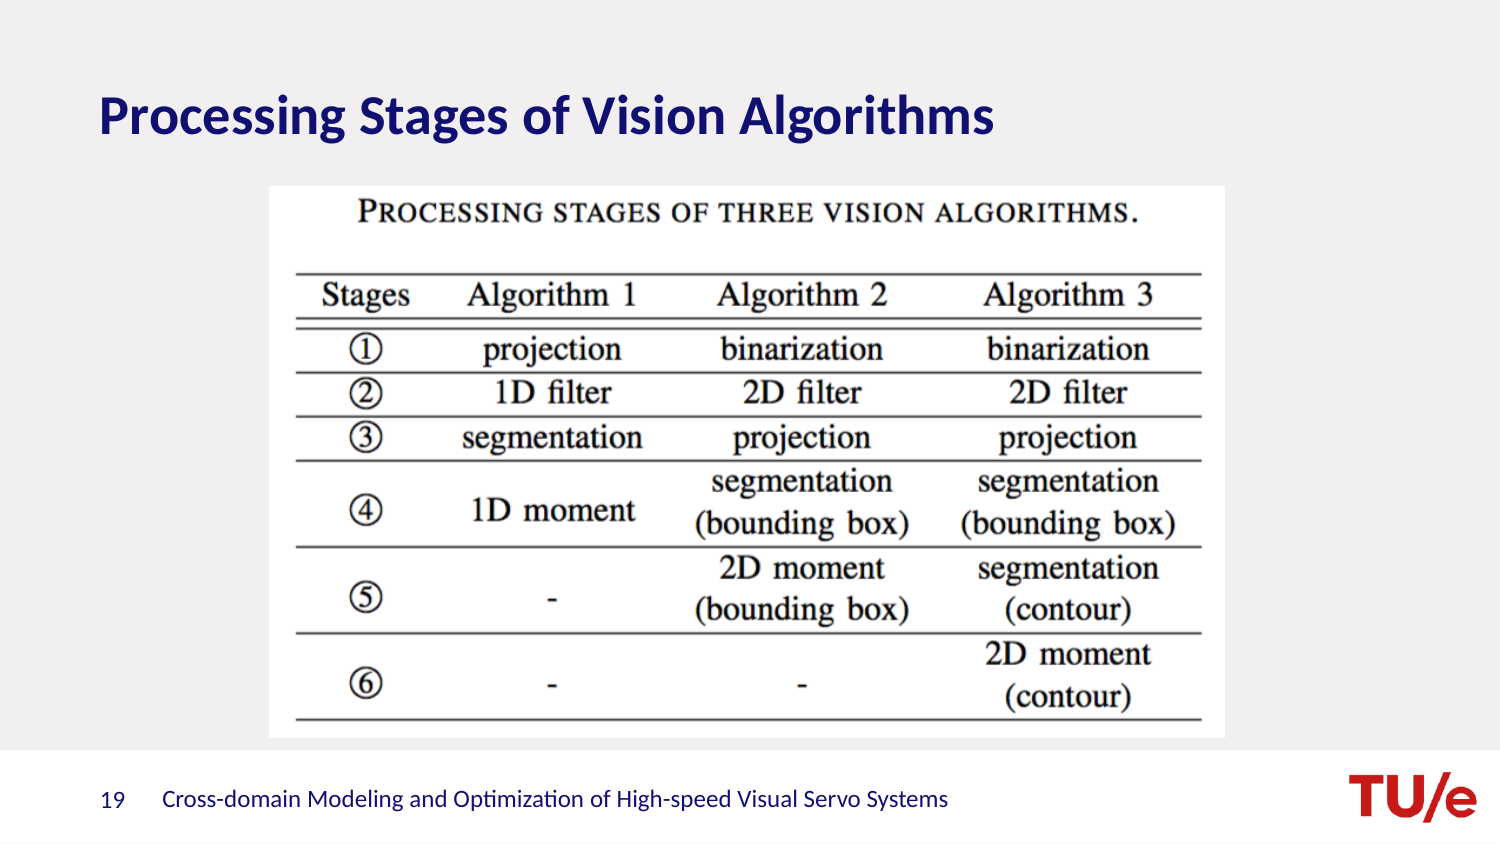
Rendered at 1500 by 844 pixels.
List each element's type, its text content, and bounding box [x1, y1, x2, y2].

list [269, 186, 1225, 738]
picture [1336, 759, 1489, 835]
footer Cross-domain Modeling and Optimization of High-speed Visual Servo Systems [162, 782, 1267, 841]
slide_number 19 [100, 783, 199, 841]
title Processing Stages of Vision Algorithms [99, 89, 1400, 154]
